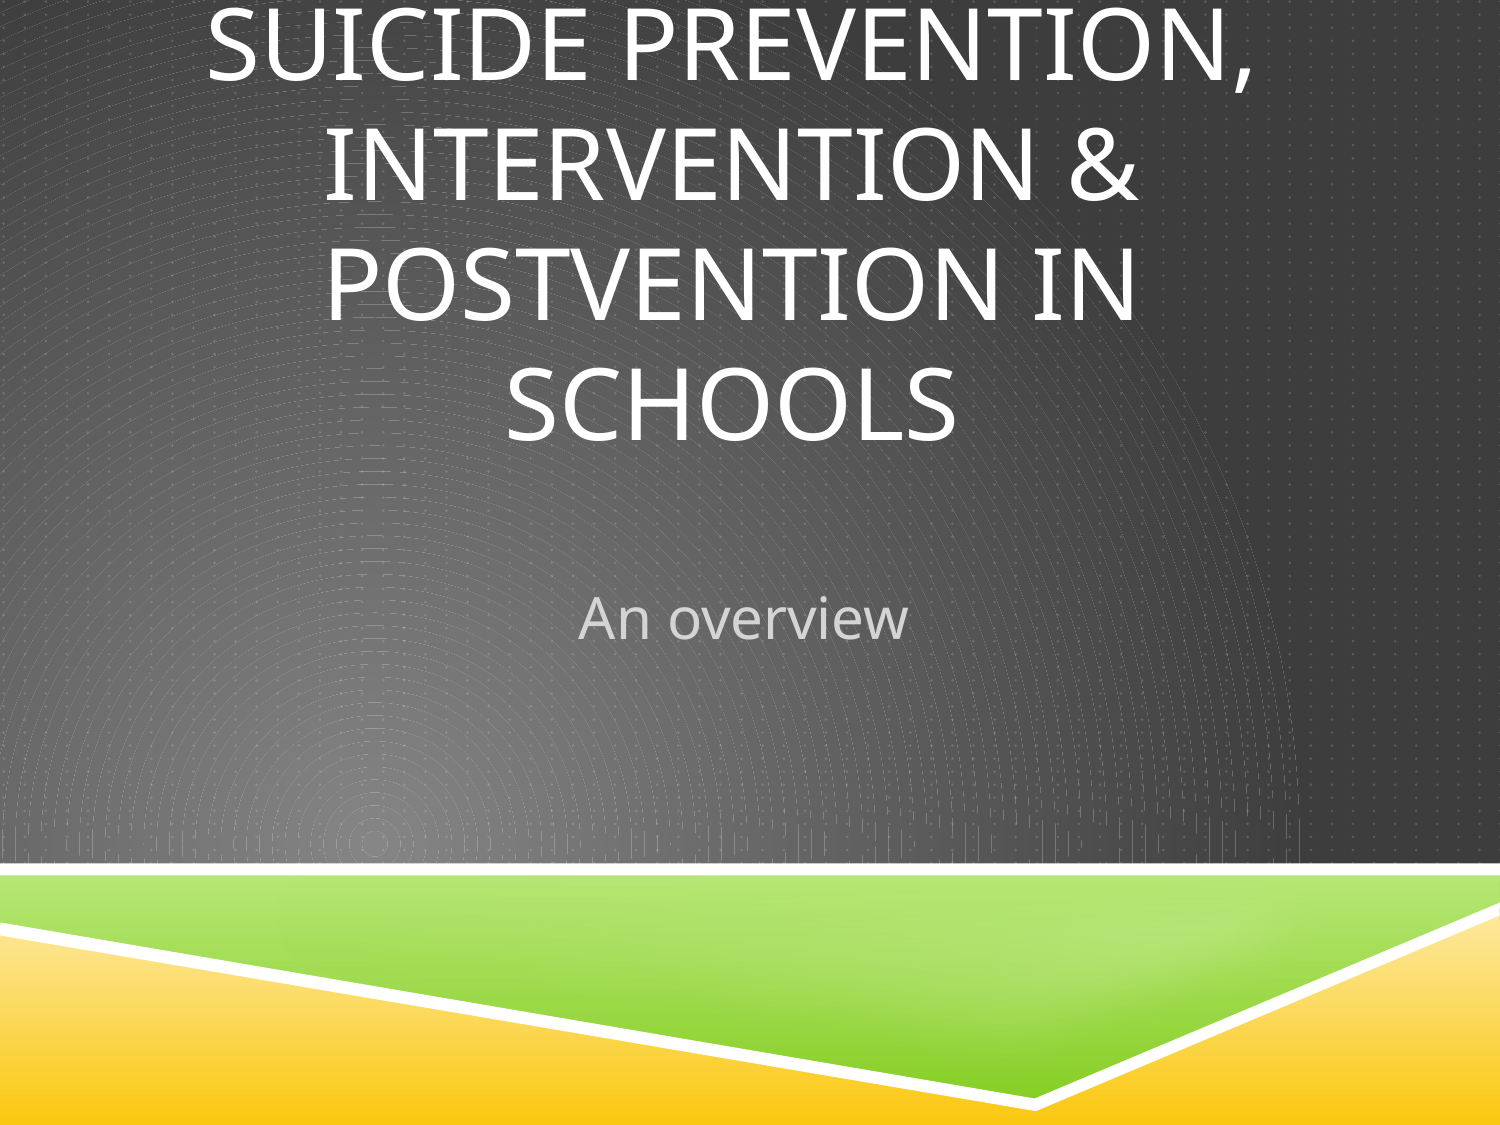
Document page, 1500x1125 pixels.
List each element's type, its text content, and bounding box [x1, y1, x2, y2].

title Suicide Prevention, Intervention & Postvention in Schools [88, 217, 1376, 468]
subtitle An overview [88, 573, 1400, 681]
